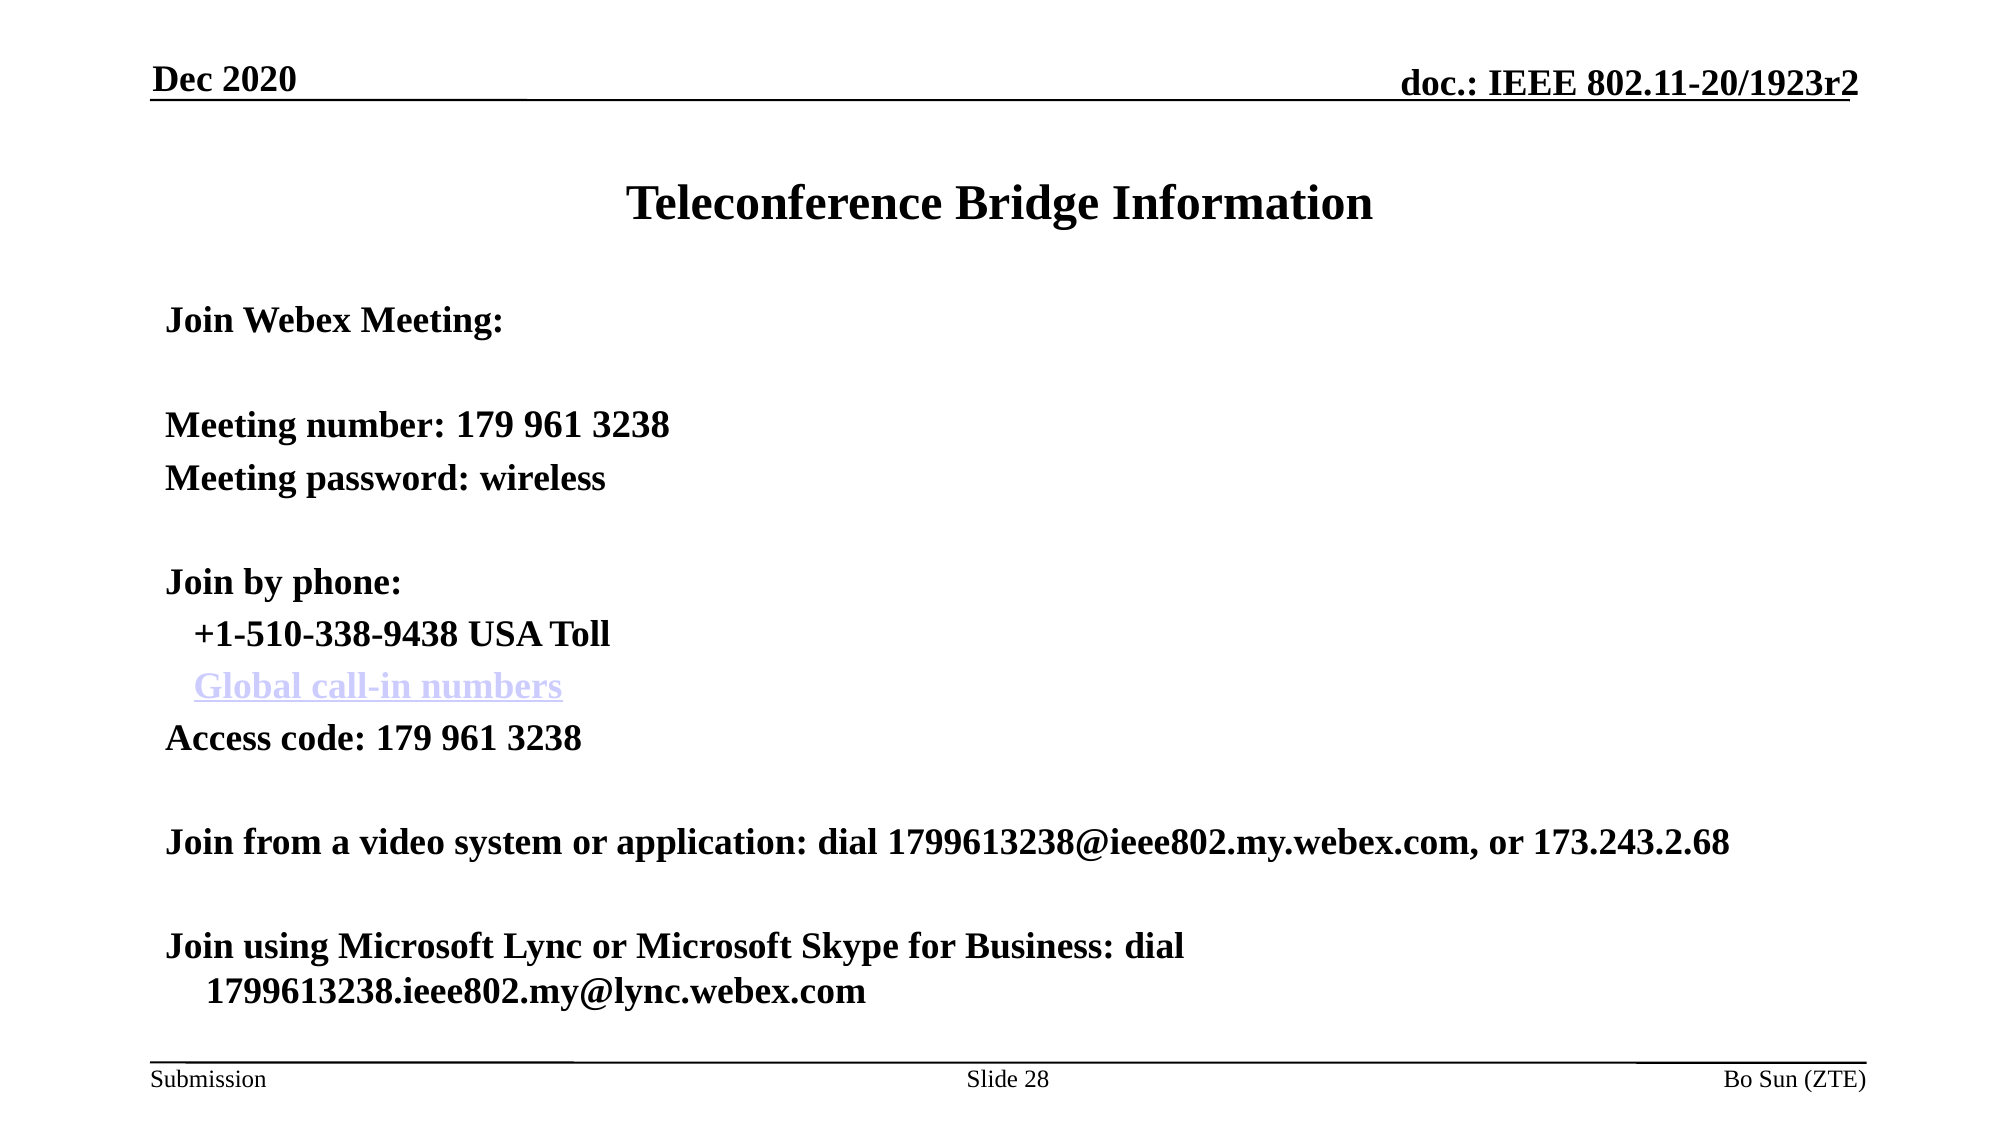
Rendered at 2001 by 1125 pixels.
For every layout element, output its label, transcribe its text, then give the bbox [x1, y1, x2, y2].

title Teleconference Bridge Information [149, 112, 1850, 287]
footer Bo Sun (ZTE) [1169, 1061, 1867, 1093]
list Join Webex Meeting: Meeting number: 179 961 3238 Meeting password: wireless Join by phone: +1-510-338-9438 USA Toll Global call-in numbers Access code: 179 961 3238 Join from a video system or application: dial 1799613238@ieee802.my.webex.com, or 173.243.2.68 Join using Microsoft Lync or Microsoft Skype for Business: dial 1799613238.ieee802.my@lync.webex.com [149, 287, 1850, 1021]
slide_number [152, 54, 563, 100]
slide_number Slide 28 [949, 1061, 1067, 1123]
